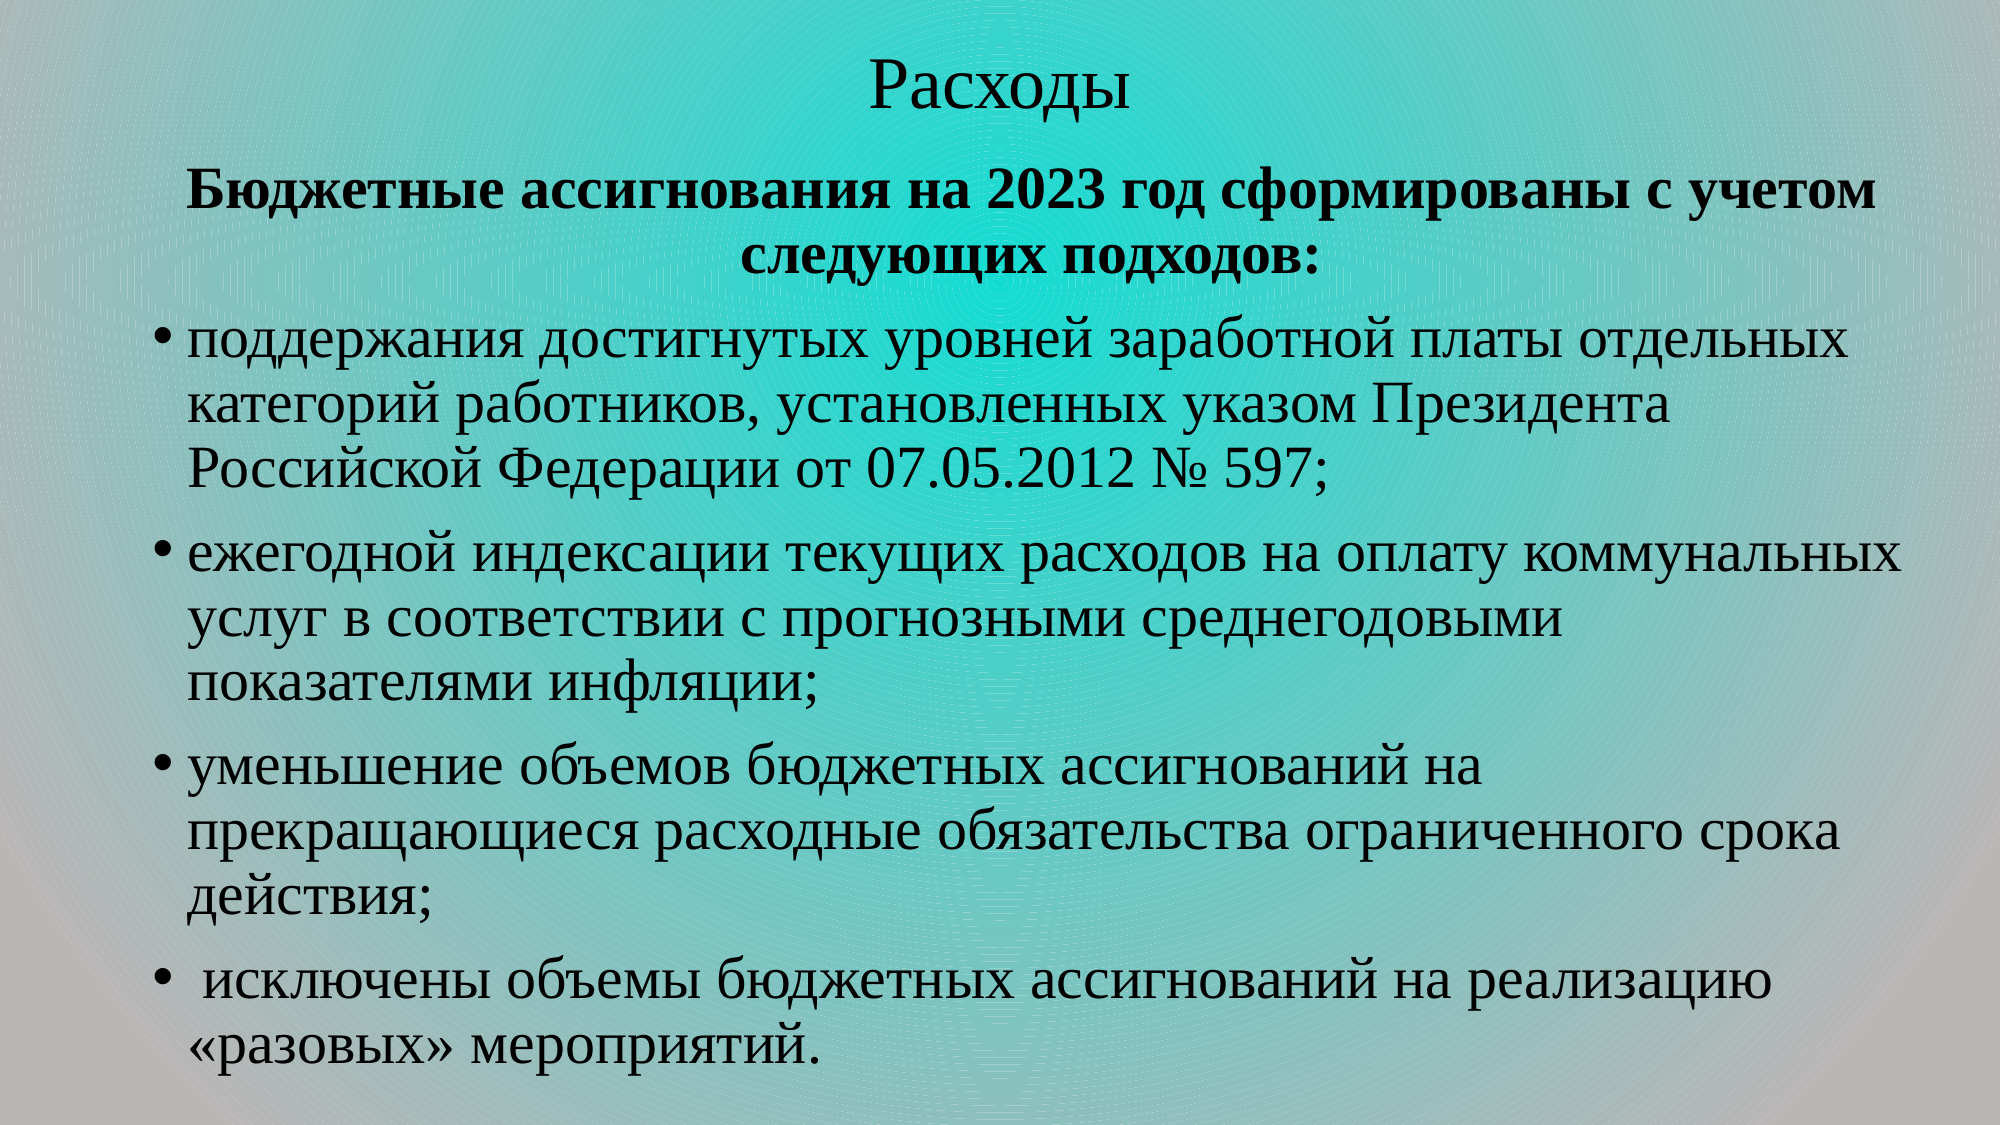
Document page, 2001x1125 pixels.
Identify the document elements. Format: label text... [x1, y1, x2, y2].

list Бюджетные ассигнования на 2023 год сформированы с учетом следующих подходов: поддержания достигнутых уровней заработной платы отдельных категорий работников, установленных указом Президента Российской Федерации от 07.05.2012 № 597; ежегодной индексации текущих расходов на оплату коммунальных услуг в соответствии с прогнозными среднегодовыми показателями инфляции; уменьшение объемов бюджетных ассигнований на прекращающиеся расходные обязательства ограниченного срока действия; исключены объемы бюджетных ассигнований на реализацию «разовых» мероприятий. [137, 149, 1926, 1089]
title Расходы [137, 36, 1863, 133]
